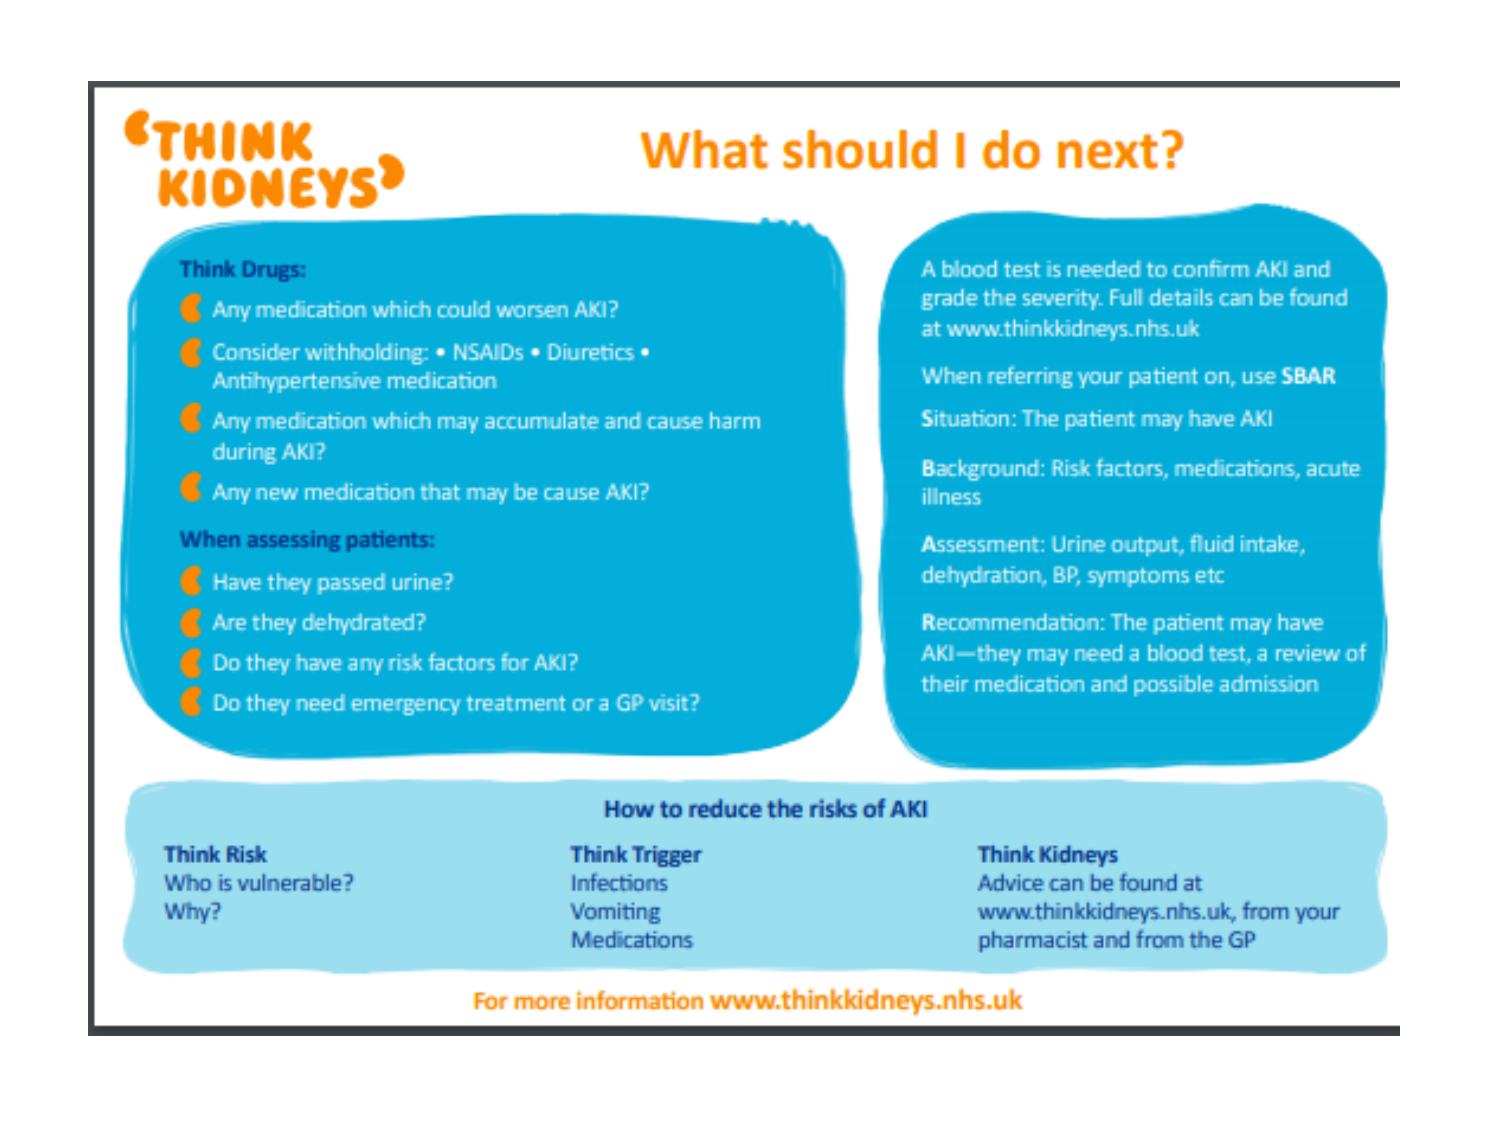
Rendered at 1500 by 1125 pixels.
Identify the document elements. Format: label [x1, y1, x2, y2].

picture [88, 81, 1400, 1036]
